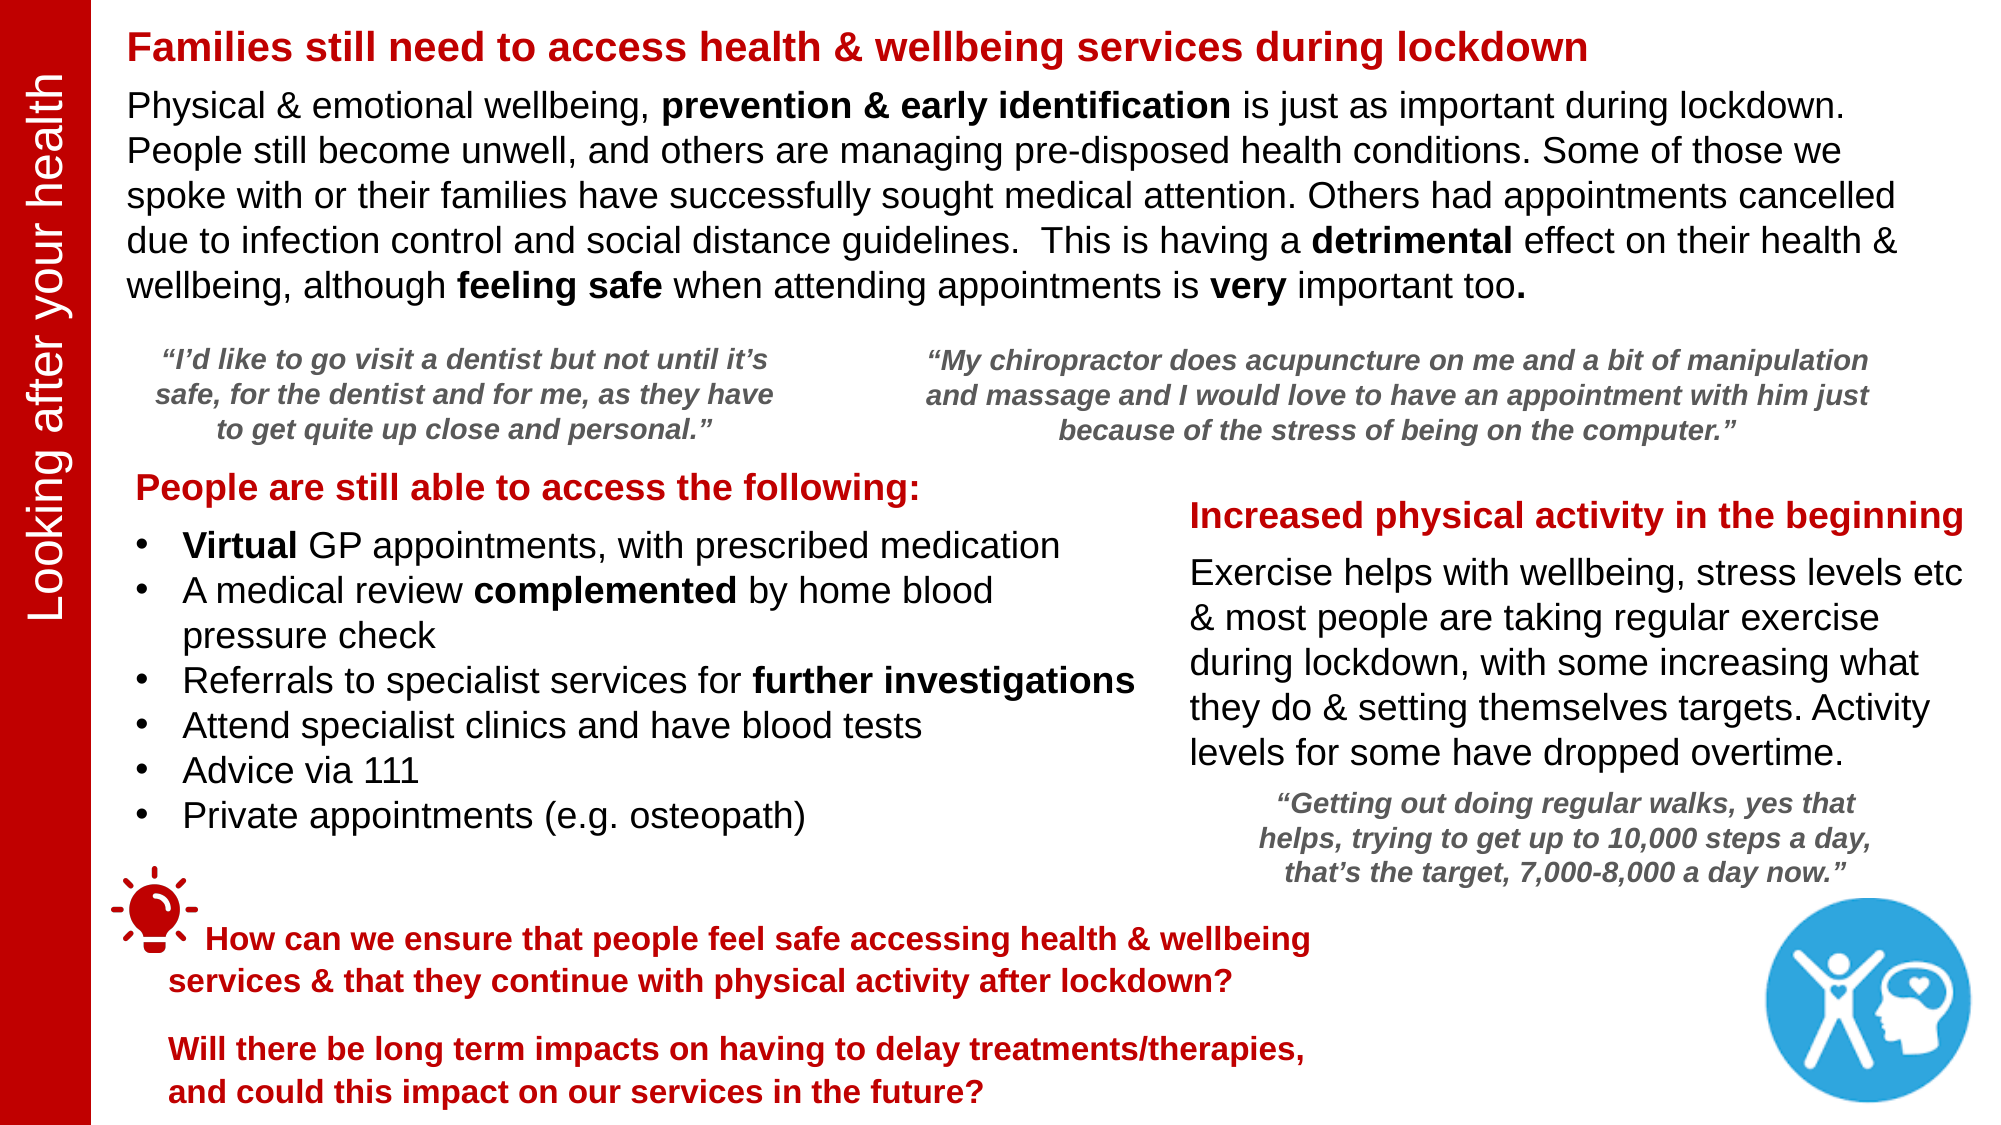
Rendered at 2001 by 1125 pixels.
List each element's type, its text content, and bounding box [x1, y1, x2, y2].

text_box Looking after your health [0, 0, 91, 1125]
text_box “Getting out doing regular walks, yes that helps, trying to get up to 10,000 steps a day, that’s the target, 7,000-8,000 a day now.” [1226, 781, 1906, 897]
text_box Increased physical activity in the beginning Exercise helps with wellbeing, stress levels etc & most people are taking regular exercise during lockdown, with some increasing what they do & setting themselves targets. Activity levels for some have dropped overtime. [1174, 483, 1985, 781]
text_box Families still need to access health & wellbeing services during lockdown [111, 12, 1985, 78]
text_box Physical & emotional wellbeing, prevention & early identification is just as important during lockdown. People still become unwell, and others are managing pre-disposed health conditions. Some of those we spoke with or their families have successfully sought medical attention. Others had appointments cancelled due to infection control and social distance guidelines. This is having a detrimental effect on their health & wellbeing, although feeling safe when attending appointments is very important too. [111, 78, 1918, 314]
text_box “My chiropractor does acupuncture on me and a bit of manipulation and massage and I would love to have an appointment with him just because of the stress of being on the computer.” [909, 334, 1887, 454]
picture [111, 866, 198, 953]
text_box How can we ensure that people feel safe accessing health & wellbeing services & that they continue with physical activity after lockdown? Will there be long term impacts on having to delay treatments/therapies, and could this impact on our services in the future? [153, 906, 1337, 1117]
text_box “I’d like to go visit a dentist but not until it’s safe, for the dentist and for me, as they have to get quite up close and personal.” [130, 333, 800, 453]
text_box People are still able to access the following: Virtual GP appointments, with prescribed medication A medical review complemented by home blood pressure check Referrals to specialist services for further investigations Attend specialist clinics and have blood tests Advice via 111 Private appointments (e.g. osteopath) [120, 456, 1154, 844]
picture [1734, 898, 1985, 1106]
